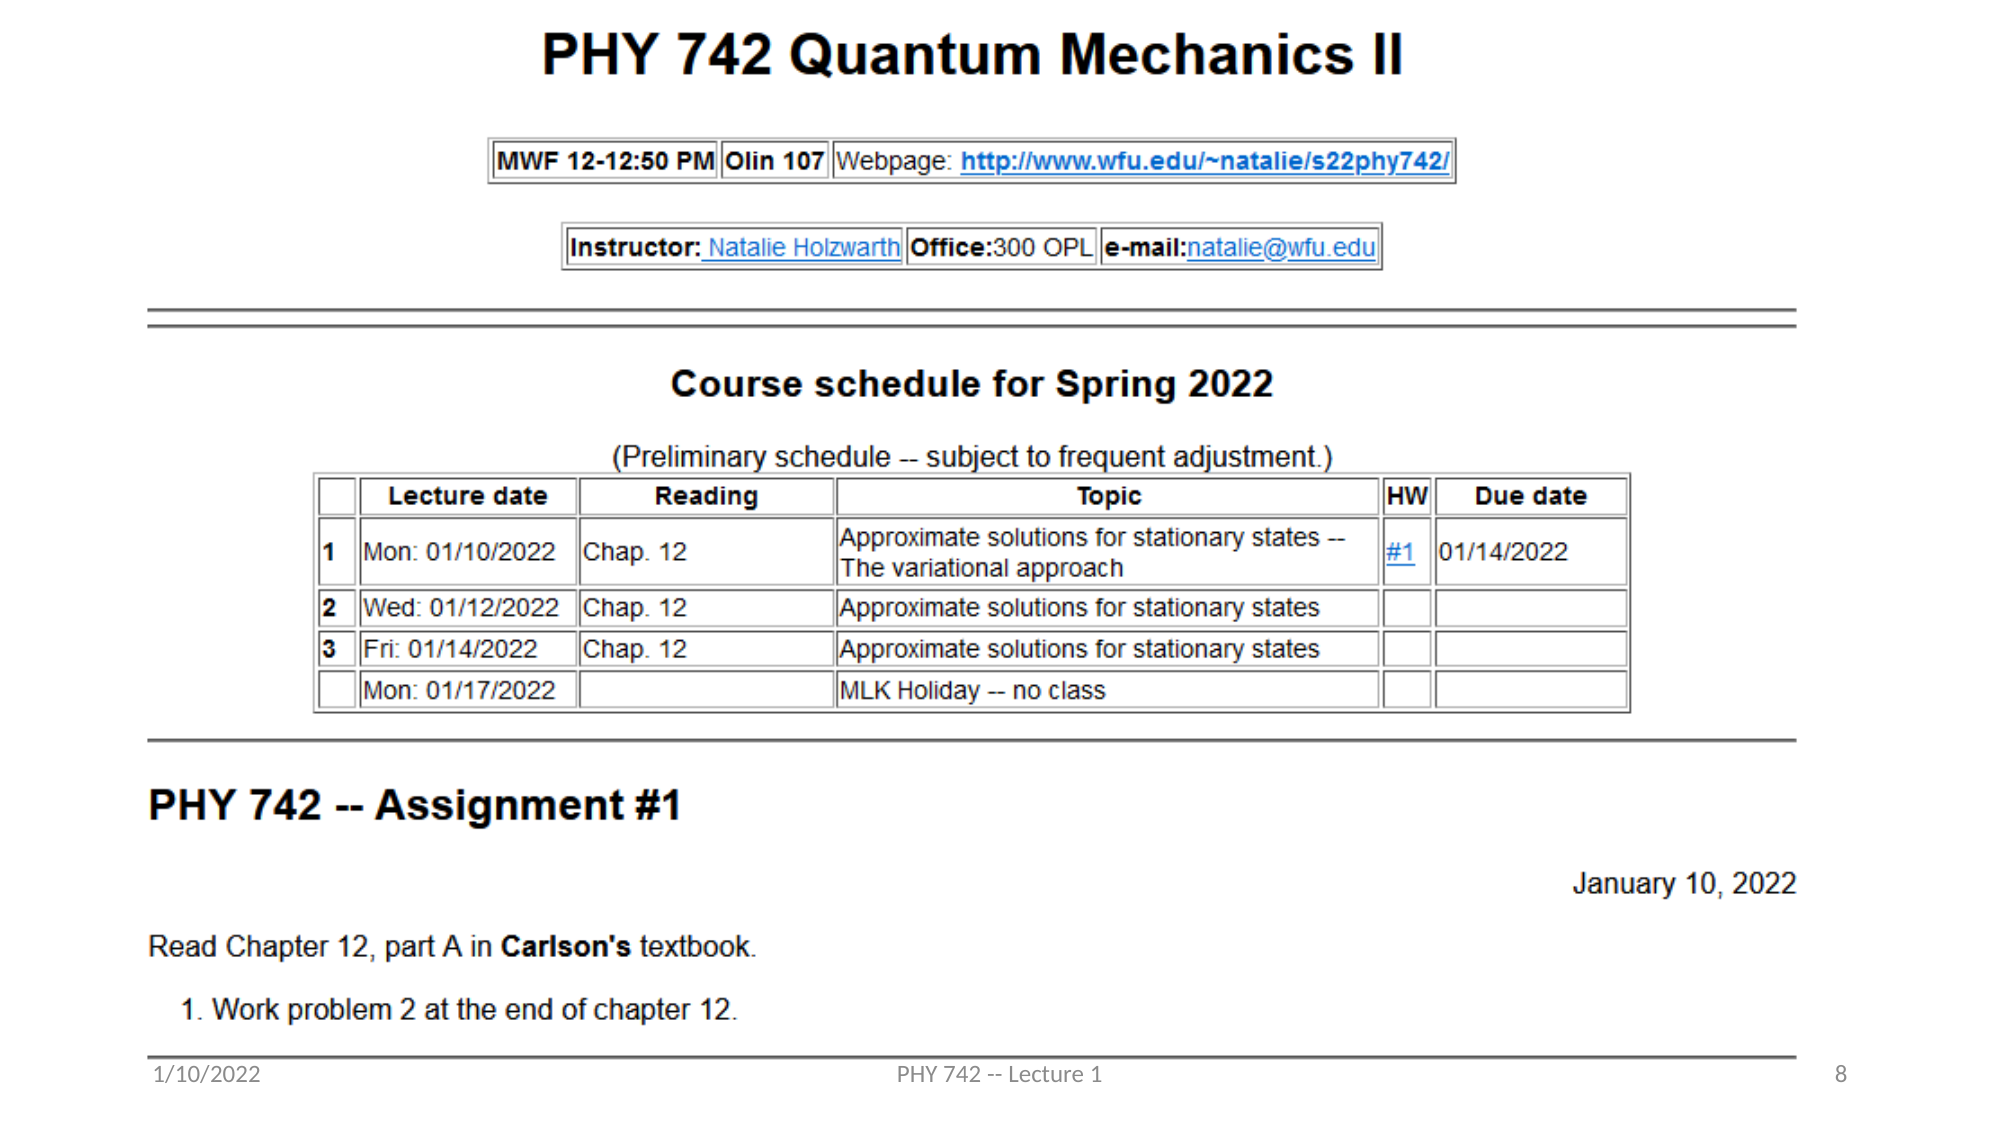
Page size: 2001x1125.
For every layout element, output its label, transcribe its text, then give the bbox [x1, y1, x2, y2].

footer PHY 742 -- Lecture 1 [662, 1065, 1338, 1103]
picture [137, 0, 1815, 1065]
slide_number 8 [1412, 1042, 1863, 1103]
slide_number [137, 1065, 588, 1103]
